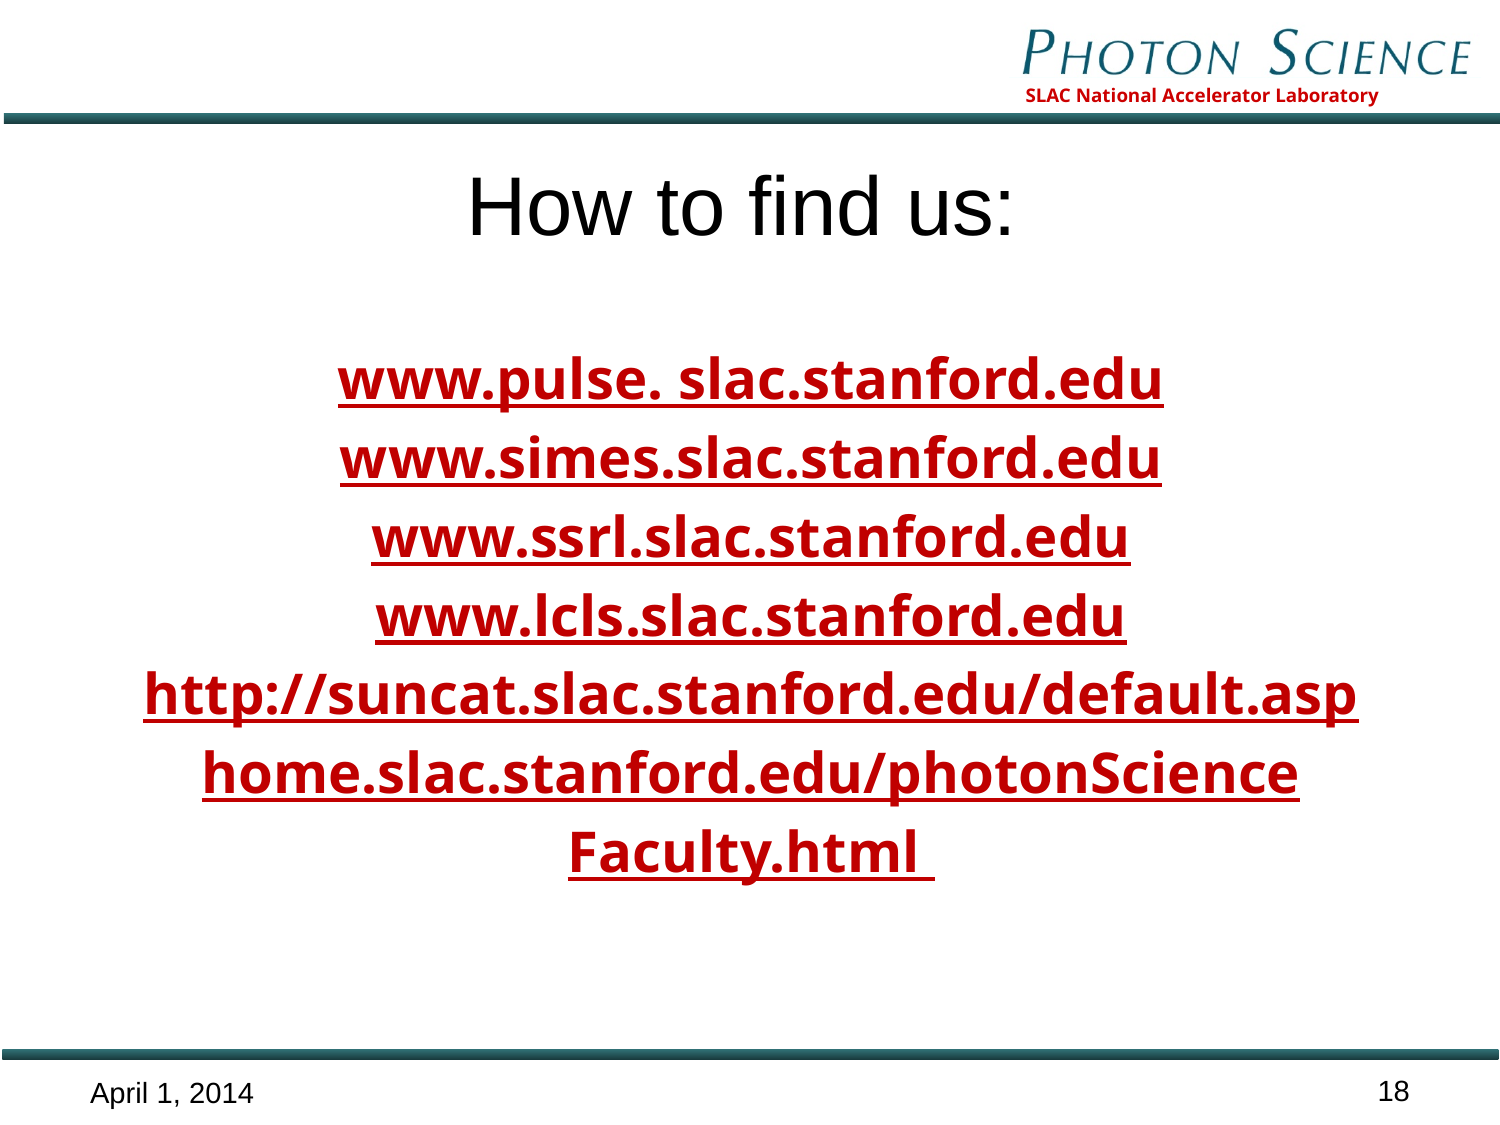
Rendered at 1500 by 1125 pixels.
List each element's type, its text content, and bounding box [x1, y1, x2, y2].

list www.pulse. slac.stanford.edu www.simes.slac.stanford.edu www.ssrl.slac.stanford.edu www.lcls.slac.stanford.edu http://suncat.slac.stanford.edu/default.asp home.slac.stanford.edu/photonScience Faculty.html [22, 335, 1480, 1006]
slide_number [74, 1066, 426, 1106]
slide_number 18 [1074, 1064, 1426, 1103]
title How to find us: [75, 134, 1410, 270]
picture [1009, 11, 1482, 78]
